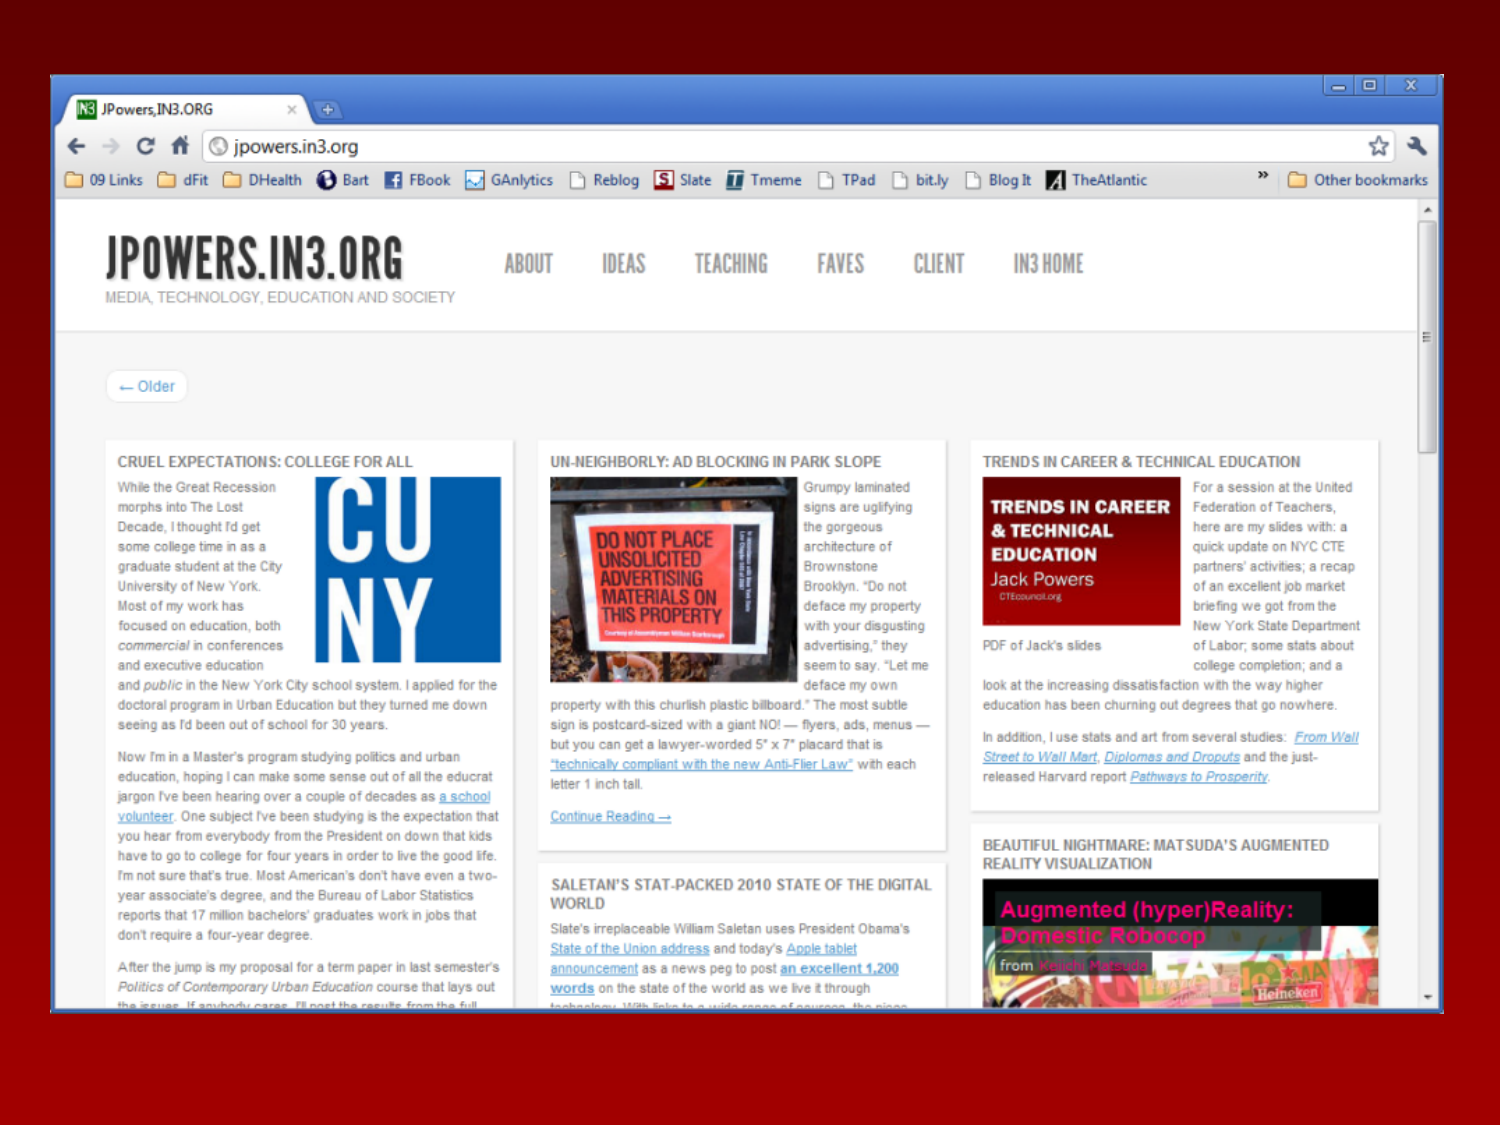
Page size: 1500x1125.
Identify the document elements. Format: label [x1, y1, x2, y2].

picture [49, 74, 1444, 1015]
